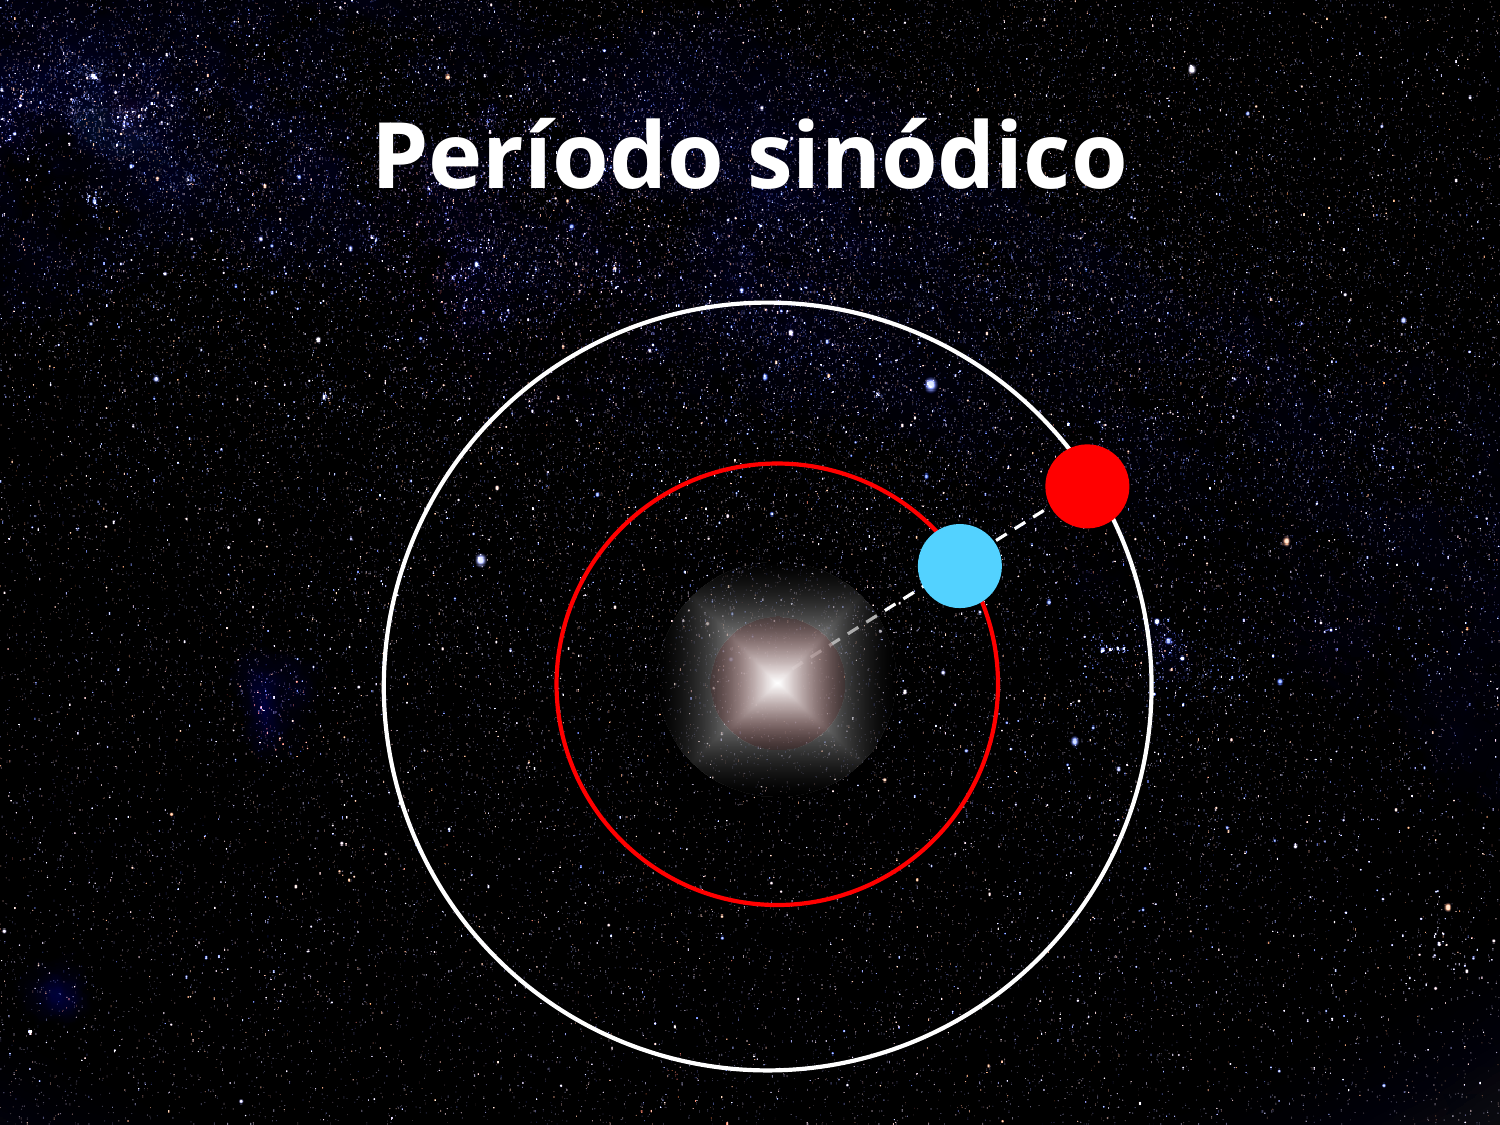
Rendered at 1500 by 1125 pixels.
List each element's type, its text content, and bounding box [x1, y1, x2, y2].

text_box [773, 479, 1093, 681]
text_box [554, 461, 1001, 908]
text_box [381, 300, 1154, 1073]
text_box [1044, 442, 1132, 530]
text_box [657, 561, 896, 797]
title Período sinódico [112, 30, 1388, 273]
picture [0, 0, 1500, 1125]
